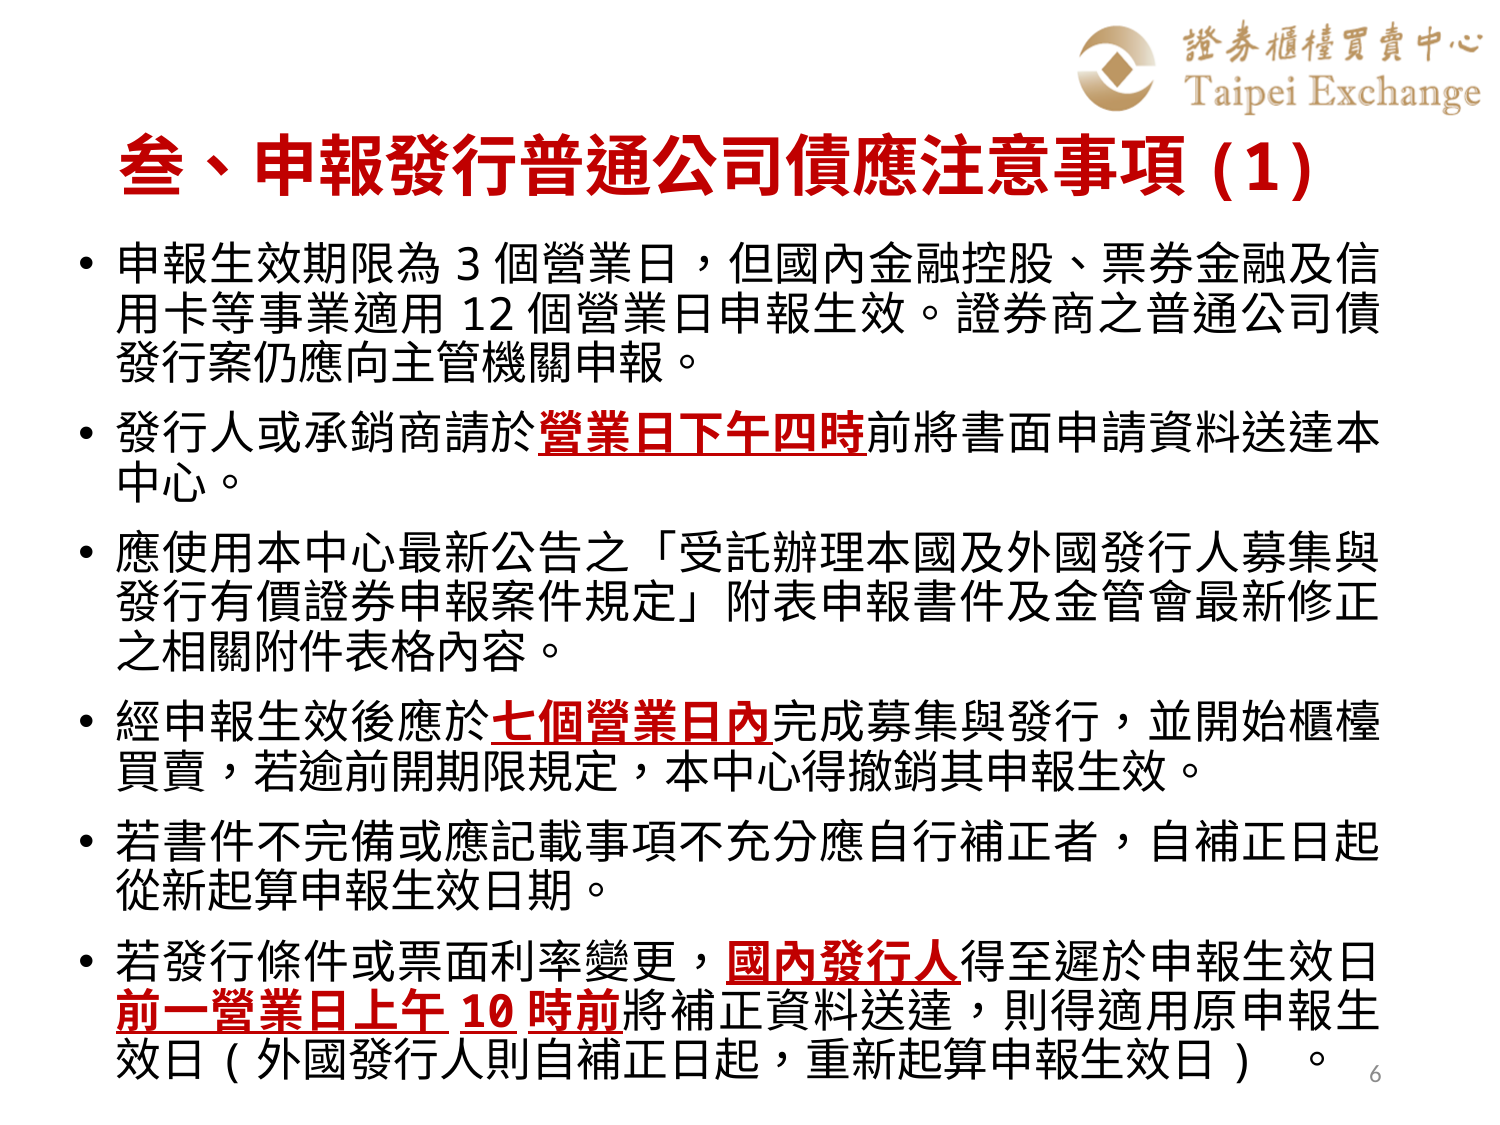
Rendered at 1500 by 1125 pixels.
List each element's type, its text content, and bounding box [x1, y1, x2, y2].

title 叁、申報發行普通公司債應注意事項(1) [103, 59, 1397, 233]
slide_number 6 [1059, 1042, 1397, 1103]
list 申報生效期限為3個營業日，但國內金融控股、票券金融及信用卡等事業適用12個營業日申報生效。證券商之普通公司債發行案仍應向主管機關申報。 發行人或承銷商請於營業日下午四時前將書面申請資料送達本中心。 應使用本中心最新公告之「受託辦理本國及外國發行人募集與發行有價證券申報案件規定」附表申報書件及金管會最新修正之相關附件表格內容。 經申報生效後應於七個營業日內完成募集與發行，並開始櫃檯買賣，若逾前開期限規定，本中心得撤銷其申報生效。 若書件不完備或應記載事項不充分應自行補正者，自補正日起從新起算申報生效日期。 若發行條件或票面利率變更，國內發行人得至遲於申報生效日前一營業日上午10時前將補正資料送達，則得適用原申報生效日(外國發行人則自補正日起，重新起算申報生效日) 。 [63, 233, 1397, 1043]
picture [1063, 0, 1500, 130]
